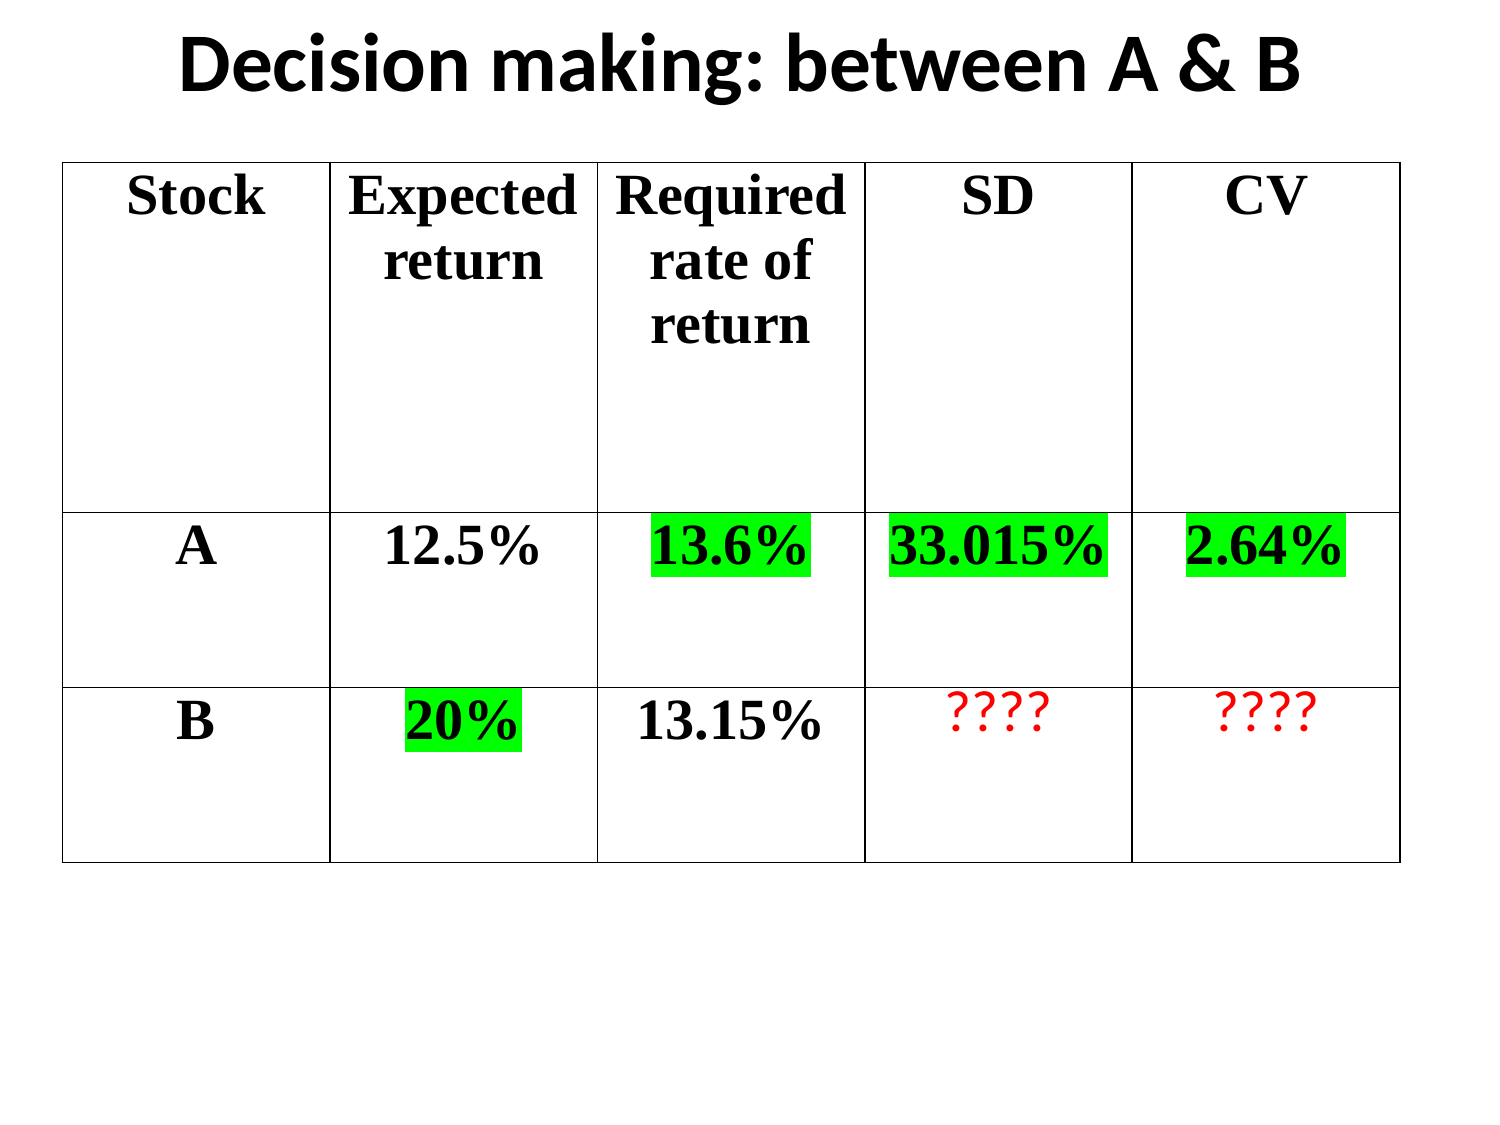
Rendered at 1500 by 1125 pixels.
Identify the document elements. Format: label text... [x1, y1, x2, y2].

table_header Expected return [331, 163, 597, 512]
table_header CV [1133, 163, 1399, 512]
table_cell ???? [866, 688, 1131, 862]
table_cell ???? [1133, 688, 1399, 862]
table_cell 2.64% [1133, 513, 1399, 687]
table_header SD [866, 163, 1131, 512]
text_box Decision making: between A & B [0, 0, 1500, 161]
table_cell 33.015% [866, 513, 1131, 687]
table_cell 12.5% [331, 513, 597, 687]
table_cell B [63, 688, 329, 862]
table_cell 13.6% [598, 513, 864, 687]
table_cell 20% [331, 688, 597, 862]
table_cell A [63, 513, 329, 687]
table_header Required rate of return [598, 163, 864, 512]
table_cell 13.15% [598, 688, 864, 862]
table_header Stock [63, 163, 329, 512]
